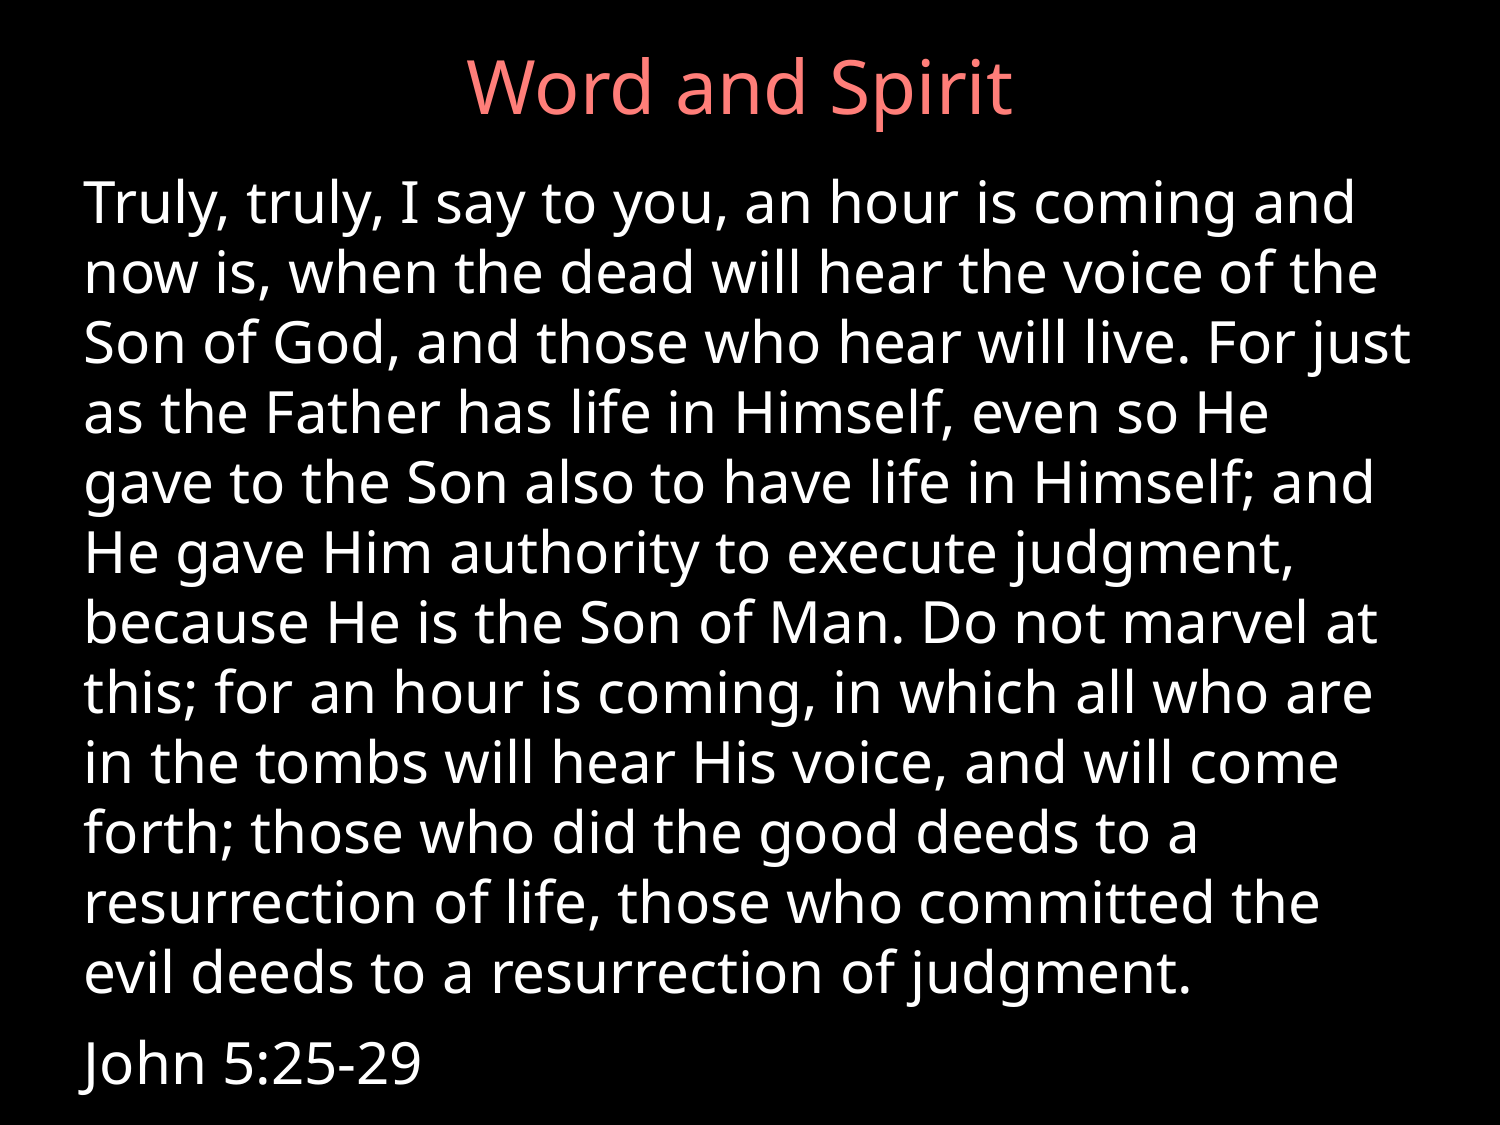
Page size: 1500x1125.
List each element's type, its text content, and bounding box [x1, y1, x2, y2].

text_box Truly, truly, I say to you, an hour is coming and now is, when the dead will hear the voice of the Son of God, and those who hear will live. For just as the Father has life in Himself, even so He gave to the Son also to have life in Himself; and He gave Him authority to execute judgment, because He is the Son of Man. Do not marvel at this; for an hour is coming, in which all who are in the tombs will hear His voice, and will come forth; those who did the good deeds to a resurrection of life, those who committed the evil deeds to a resurrection of judgment. John 5:25-29 [68, 157, 1432, 1104]
title Word and Spirit [103, 23, 1397, 157]
